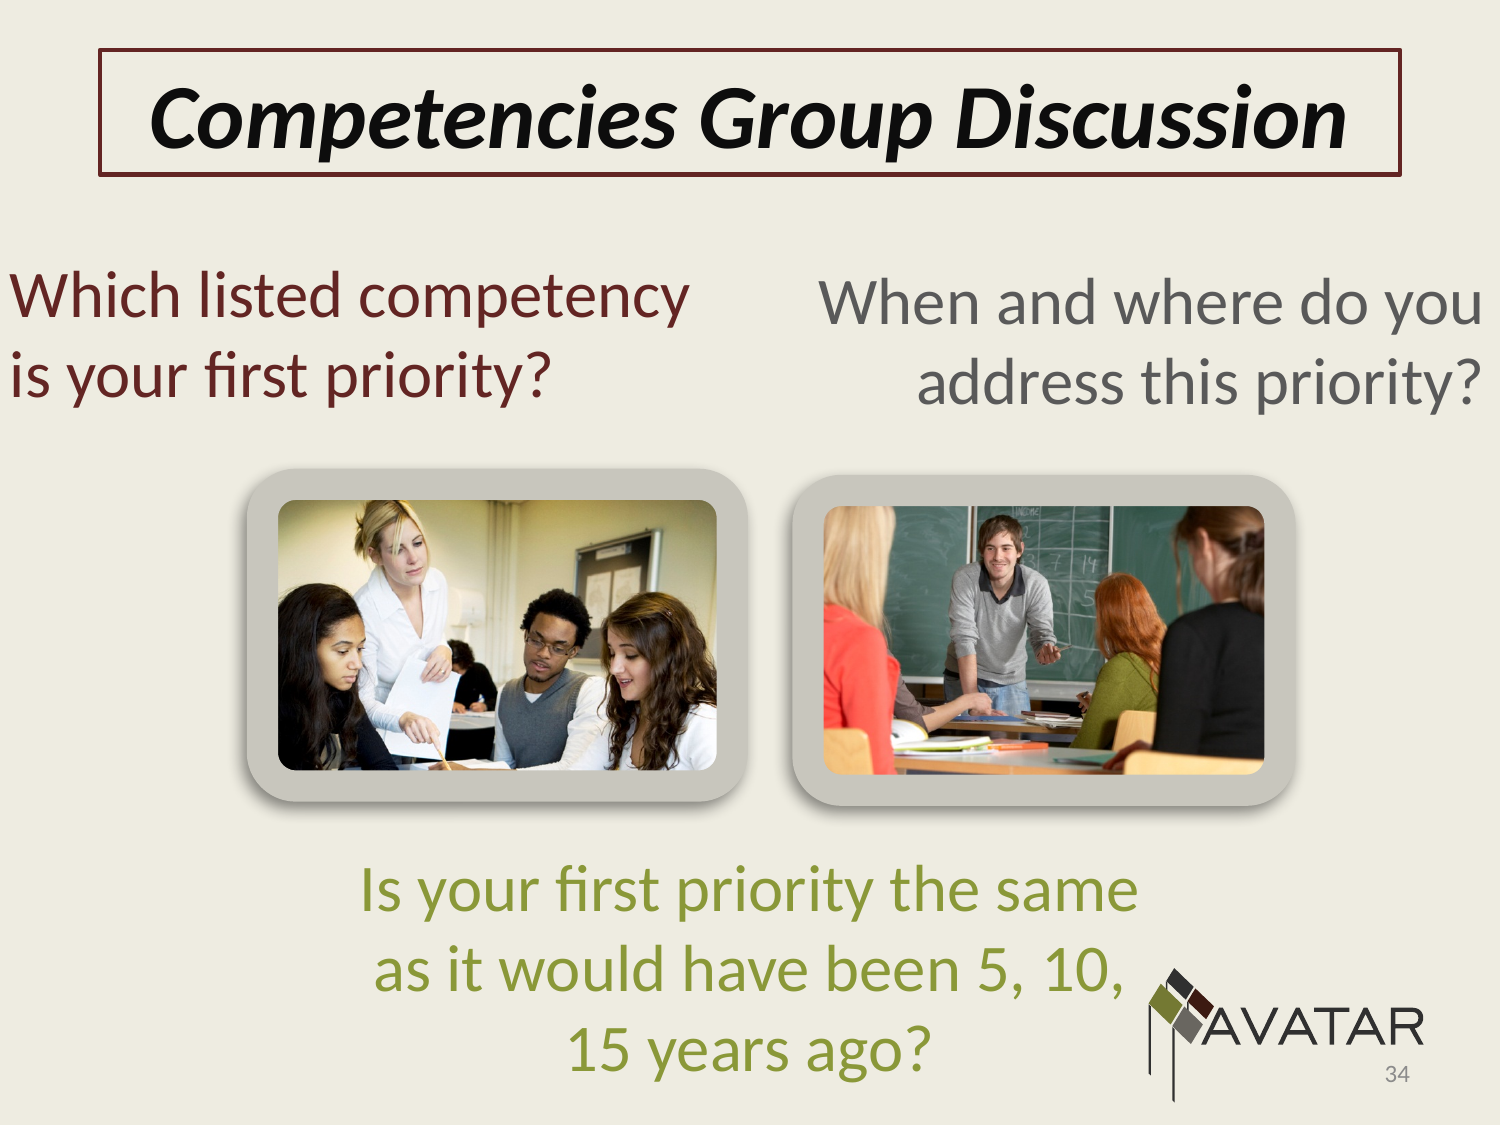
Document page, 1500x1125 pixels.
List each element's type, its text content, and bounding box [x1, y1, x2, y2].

list When and where do you address this priority? [750, 249, 1500, 513]
text_box Competencies Group Discussion [99, 49, 1400, 175]
picture [262, 484, 733, 787]
title Which listed competency is your first priority? [0, 200, 730, 463]
text_box Is your first priority the same as it would have been 5, 10, 15 years ago? [343, 837, 1157, 1100]
slide_number 34 [1074, 1042, 1425, 1103]
picture [807, 490, 1281, 791]
